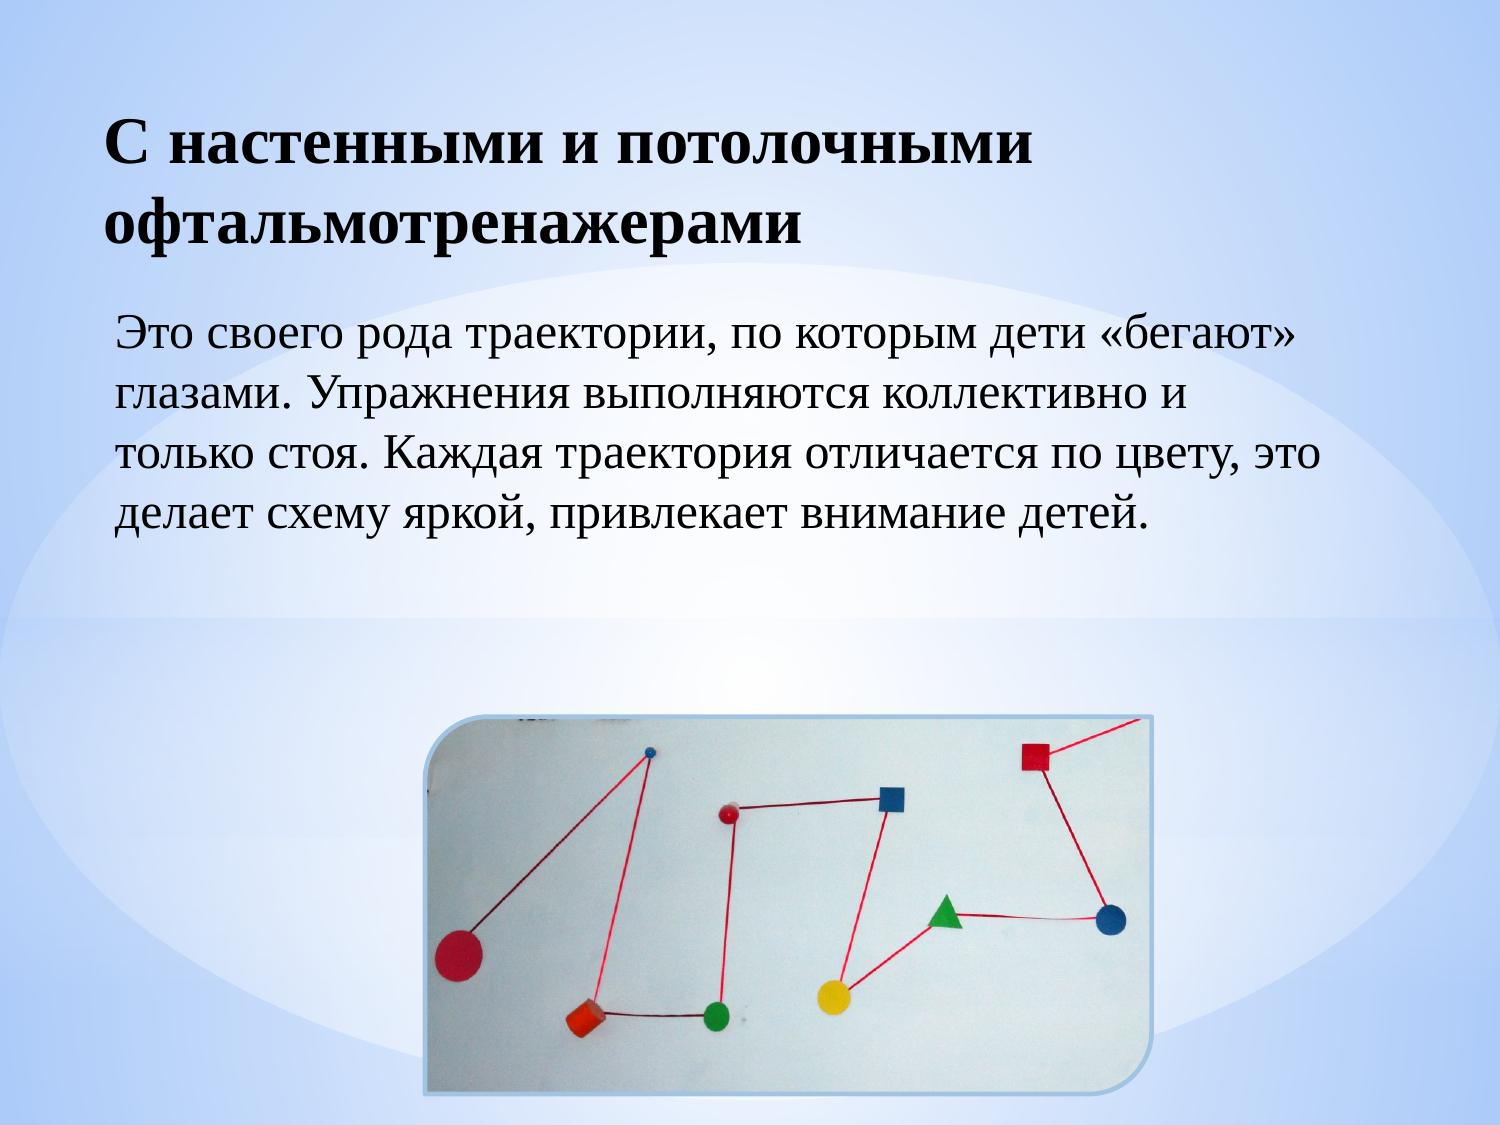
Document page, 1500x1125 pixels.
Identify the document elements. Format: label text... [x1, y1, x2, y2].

picture [424, 716, 1152, 1095]
text_box С настенными и потолочными офтальмотренажерами [88, 89, 1436, 265]
text_box Это своего рода траектории, по которым дети «бегают» глазами. Упражнения выполняются коллективно и только стоя. Каждая траектория отличается по цвету, это делает схему яркой, привлекает внимание детей. [100, 290, 1353, 546]
